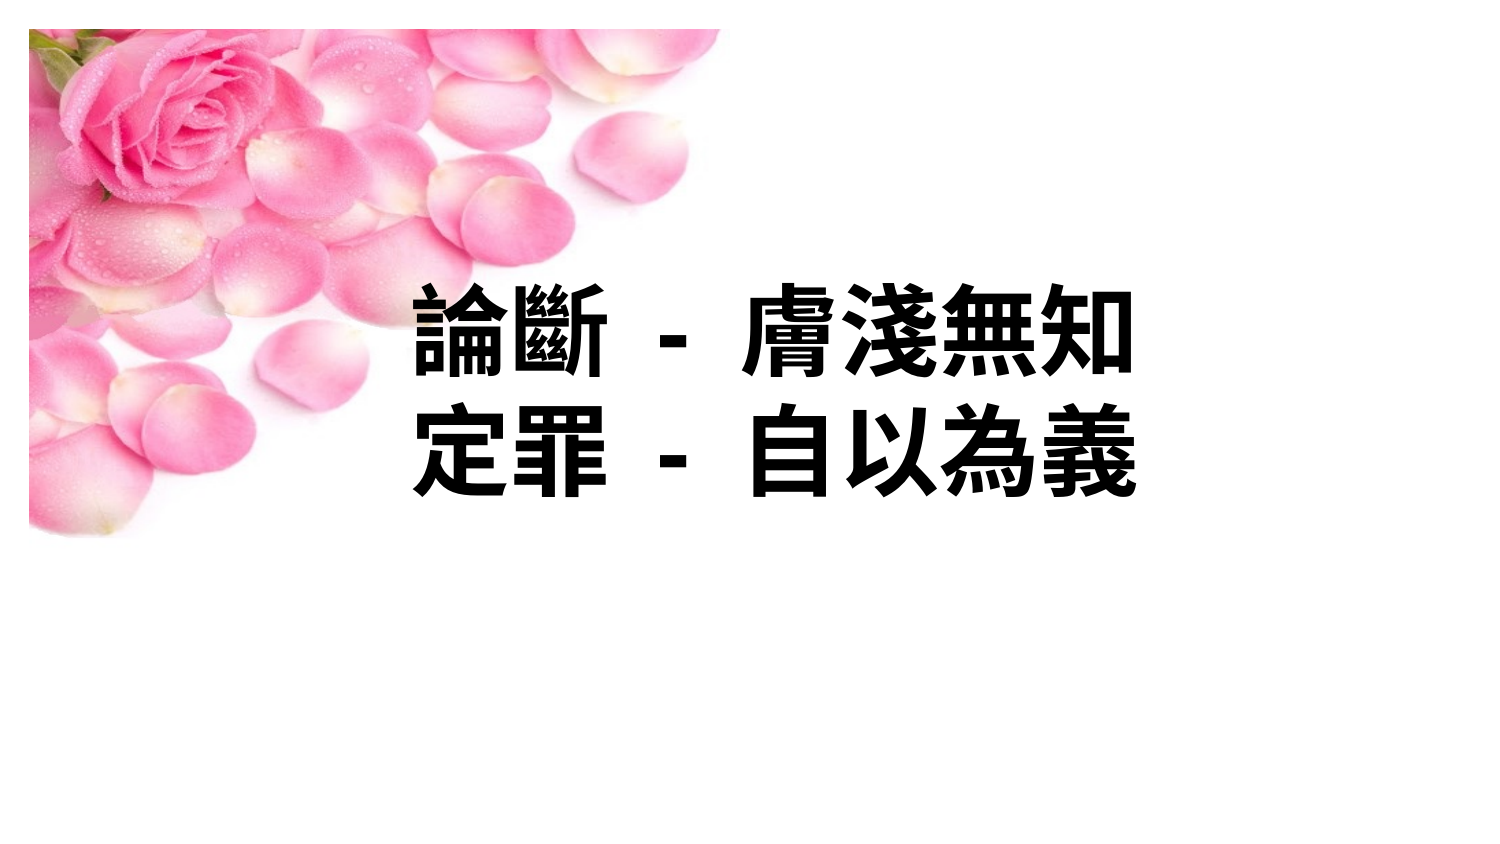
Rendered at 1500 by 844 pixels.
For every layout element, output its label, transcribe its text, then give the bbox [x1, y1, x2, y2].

title 論斷 - 膚淺無知 定罪 - 自以為義 [733, 246, 1413, 531]
picture [29, 29, 730, 561]
